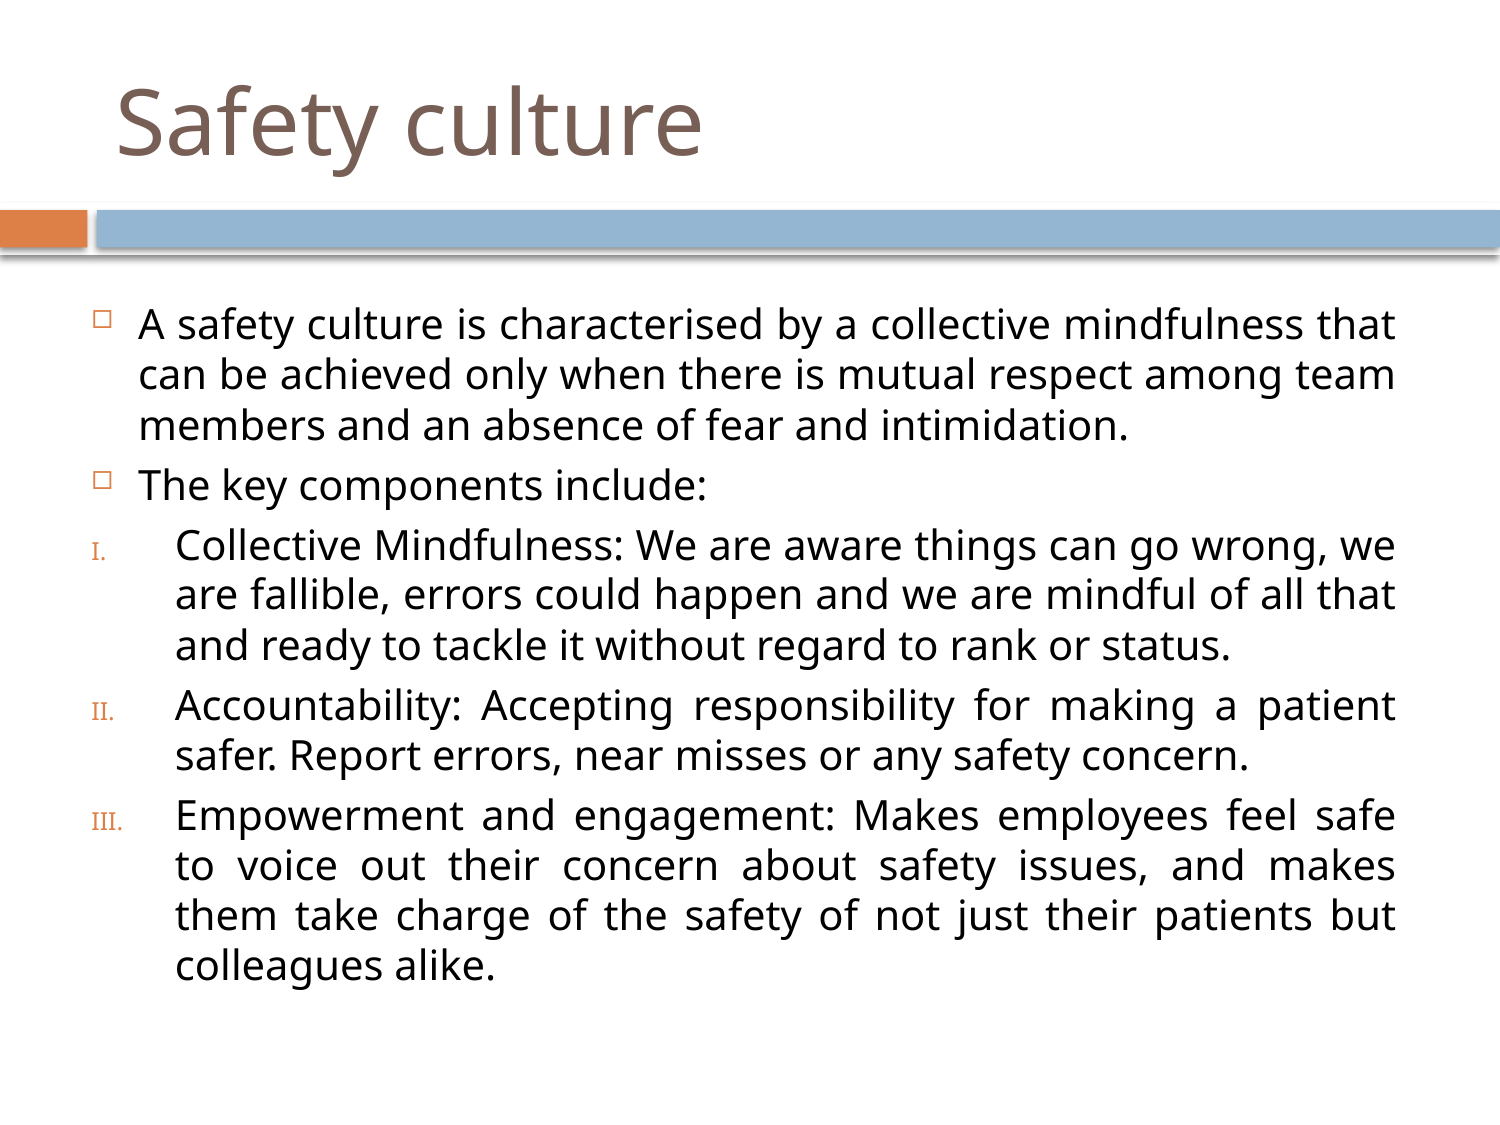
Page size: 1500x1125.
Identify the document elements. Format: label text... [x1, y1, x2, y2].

title Safety culture [100, 37, 1438, 200]
list A safety culture is characterised by a collective mindfulness that can be achieved only when there is mutual respect among team members and an absence of fear and intimidation. The key components include: Collective Mindfulness: We are aware things can go wrong, we are fallible, errors could happen and we are mindful of all that and ready to tackle it without regard to rank or status. Accountability: Accepting responsibility for making a patient safer. Report errors, near misses or any safety concern. Empowerment and engagement: Makes employees feel safe to voice out their concern about safety issues, and makes them take charge of the safety of not just their patients but colleagues alike. [76, 290, 1412, 1094]
